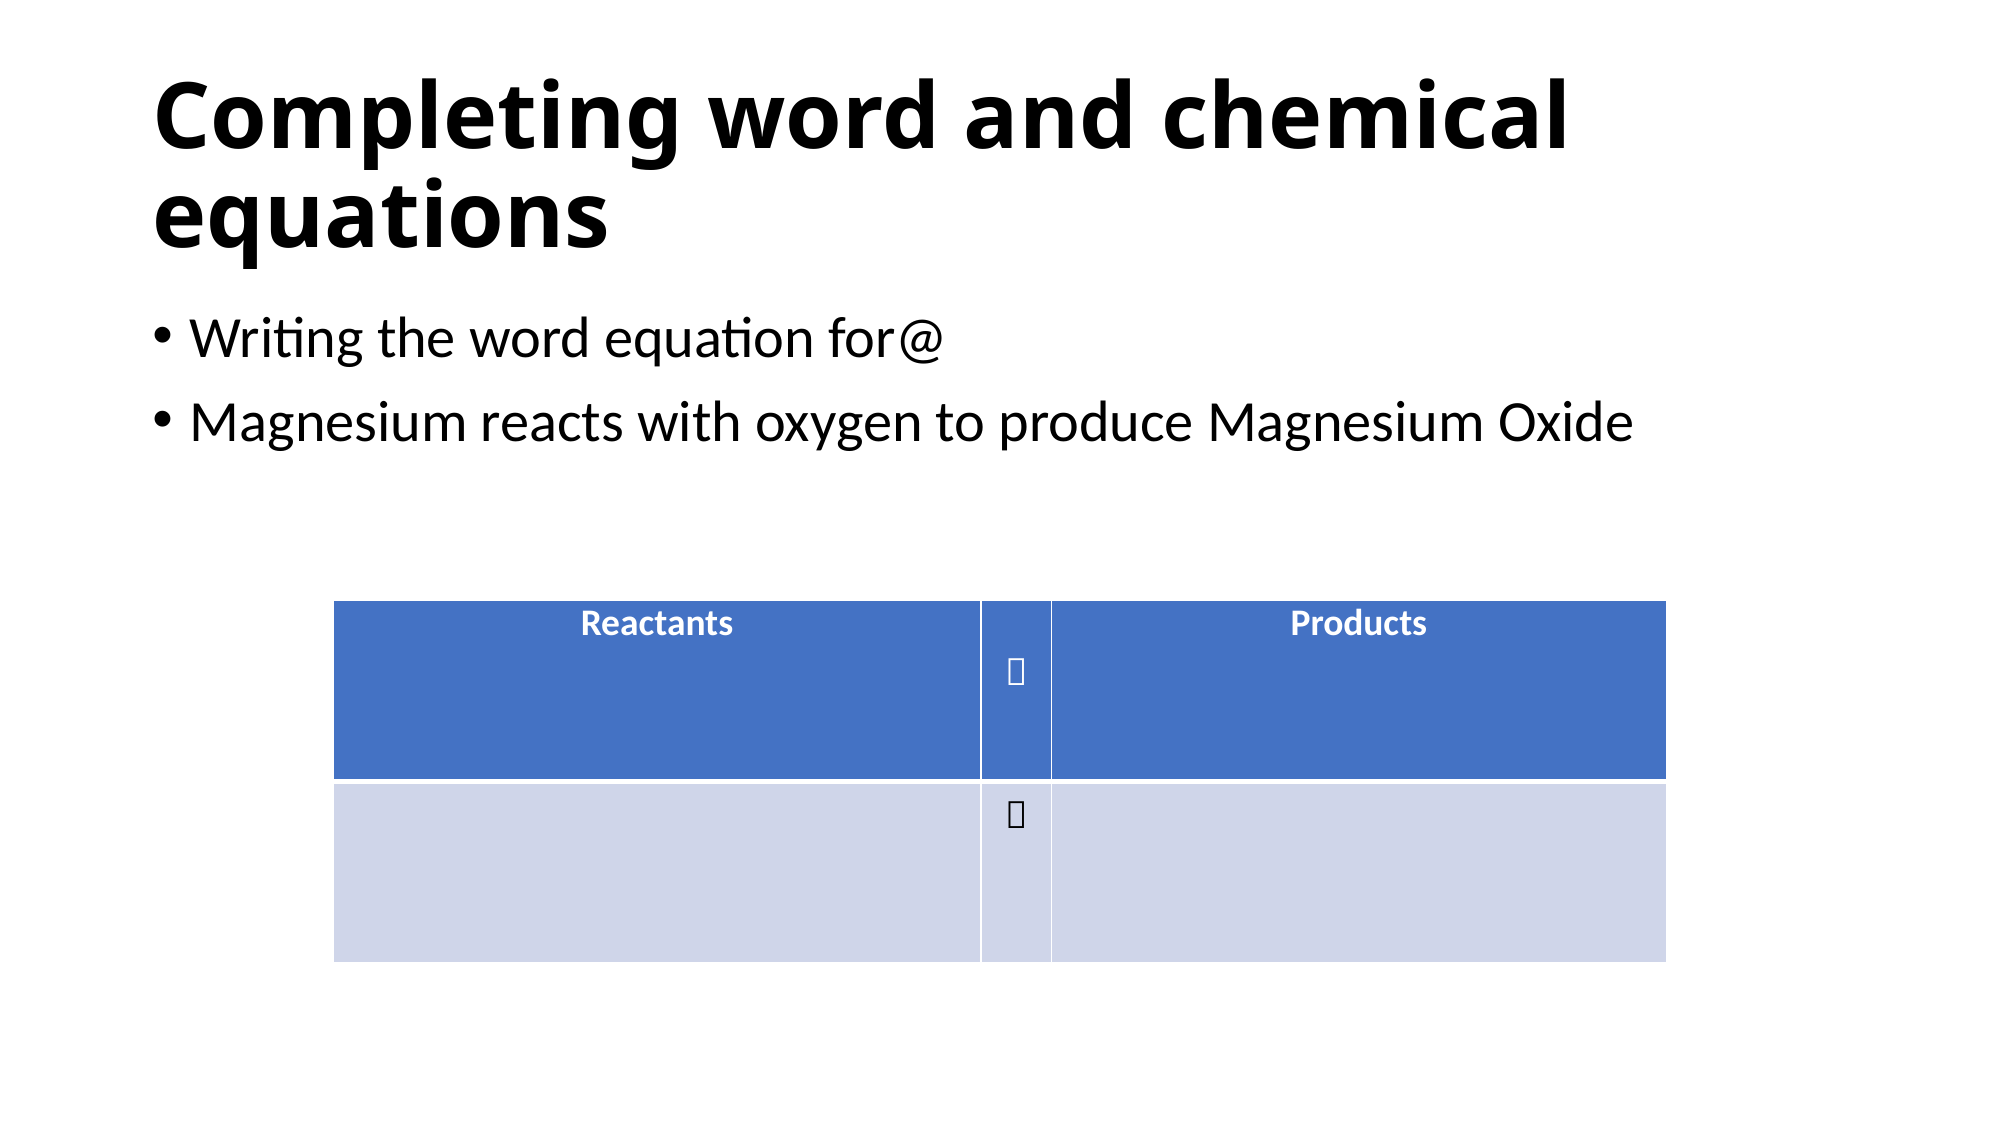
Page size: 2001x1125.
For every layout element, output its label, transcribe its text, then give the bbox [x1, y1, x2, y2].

table_cell [334, 784, 980, 962]
list Writing the word equation for@ Magnesium reacts with oxygen to produce Magnesium Oxide [137, 299, 1863, 1014]
table_header  [982, 601, 1051, 779]
table_header Products [1052, 601, 1666, 779]
table_cell [1052, 784, 1666, 962]
table_cell  [982, 784, 1051, 962]
table_header Reactants [334, 601, 980, 779]
title Completing word and chemical equations [137, 59, 1863, 278]
